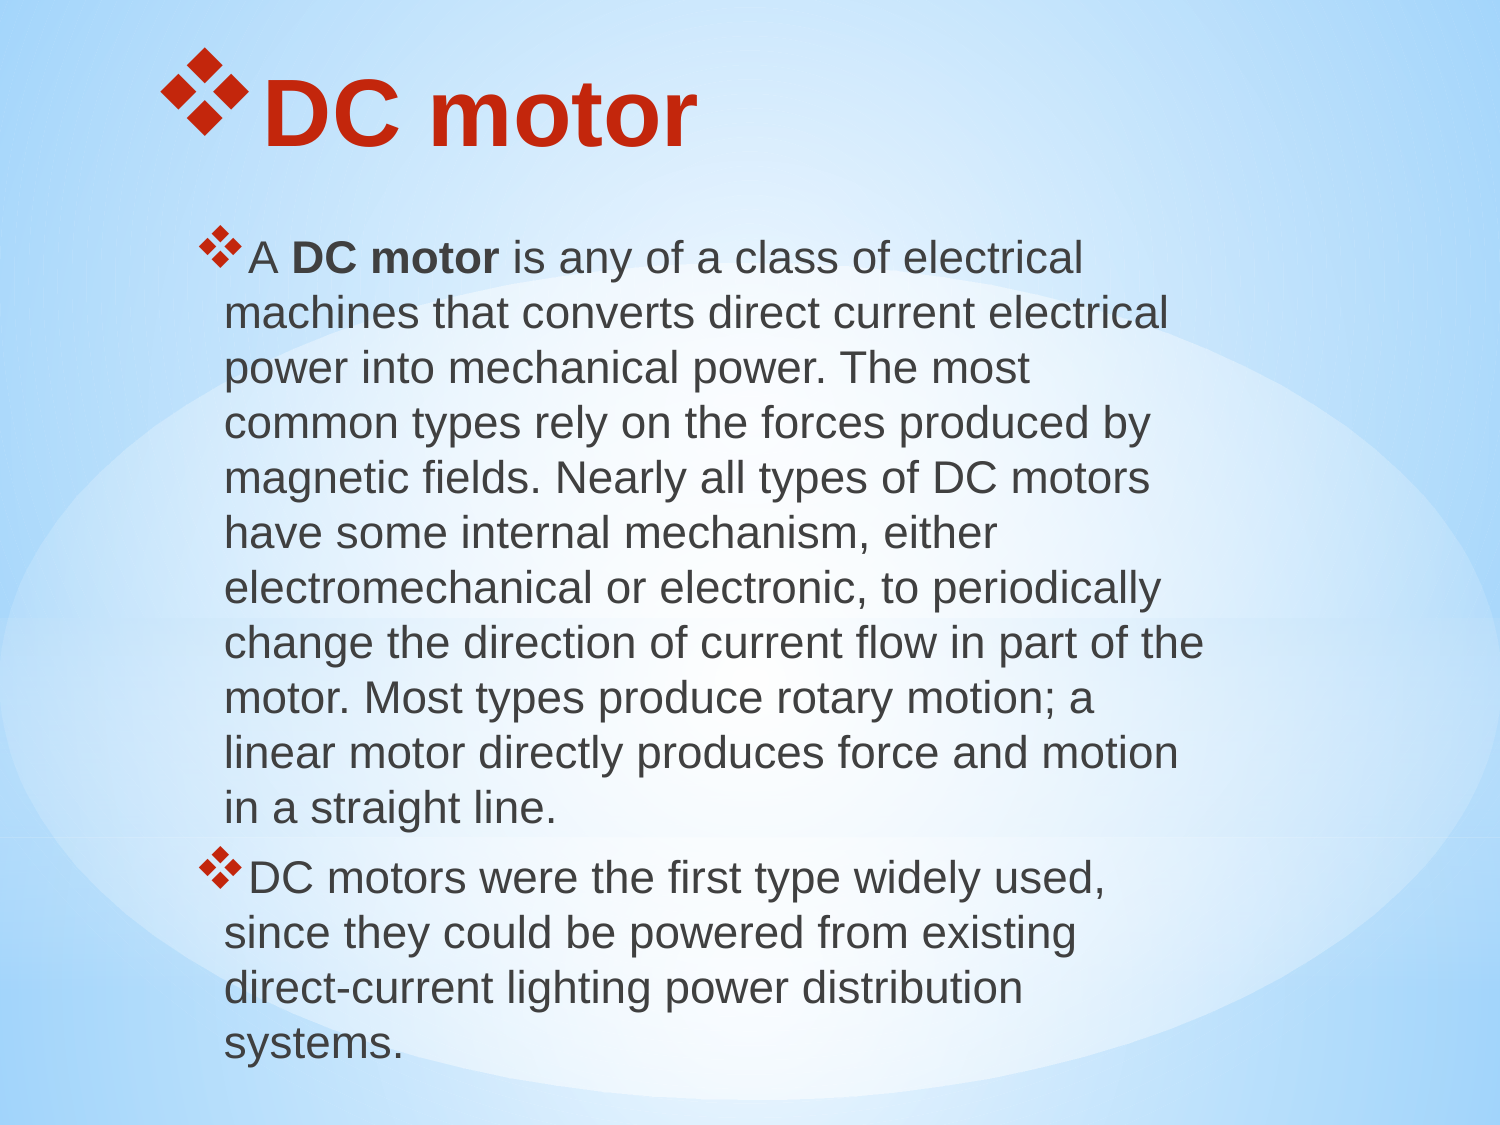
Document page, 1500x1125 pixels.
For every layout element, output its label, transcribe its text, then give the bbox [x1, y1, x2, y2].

title DC motor [135, 42, 1205, 231]
list A DC motor is any of a class of electrical machines that converts direct current electrical power into mechanical power. The most common types rely on the forces produced by magnetic fields. Nearly all types of DC motors have some internal mechanism, either electromechanical or electronic, to periodically change the direction of current flow in part of the motor. Most types produce rotary motion; a linear motor directly produces force and motion in a straight line. DC motors were the first type widely used, since they could be powered from existing direct-current lighting power distribution systems. [171, 219, 1222, 1094]
